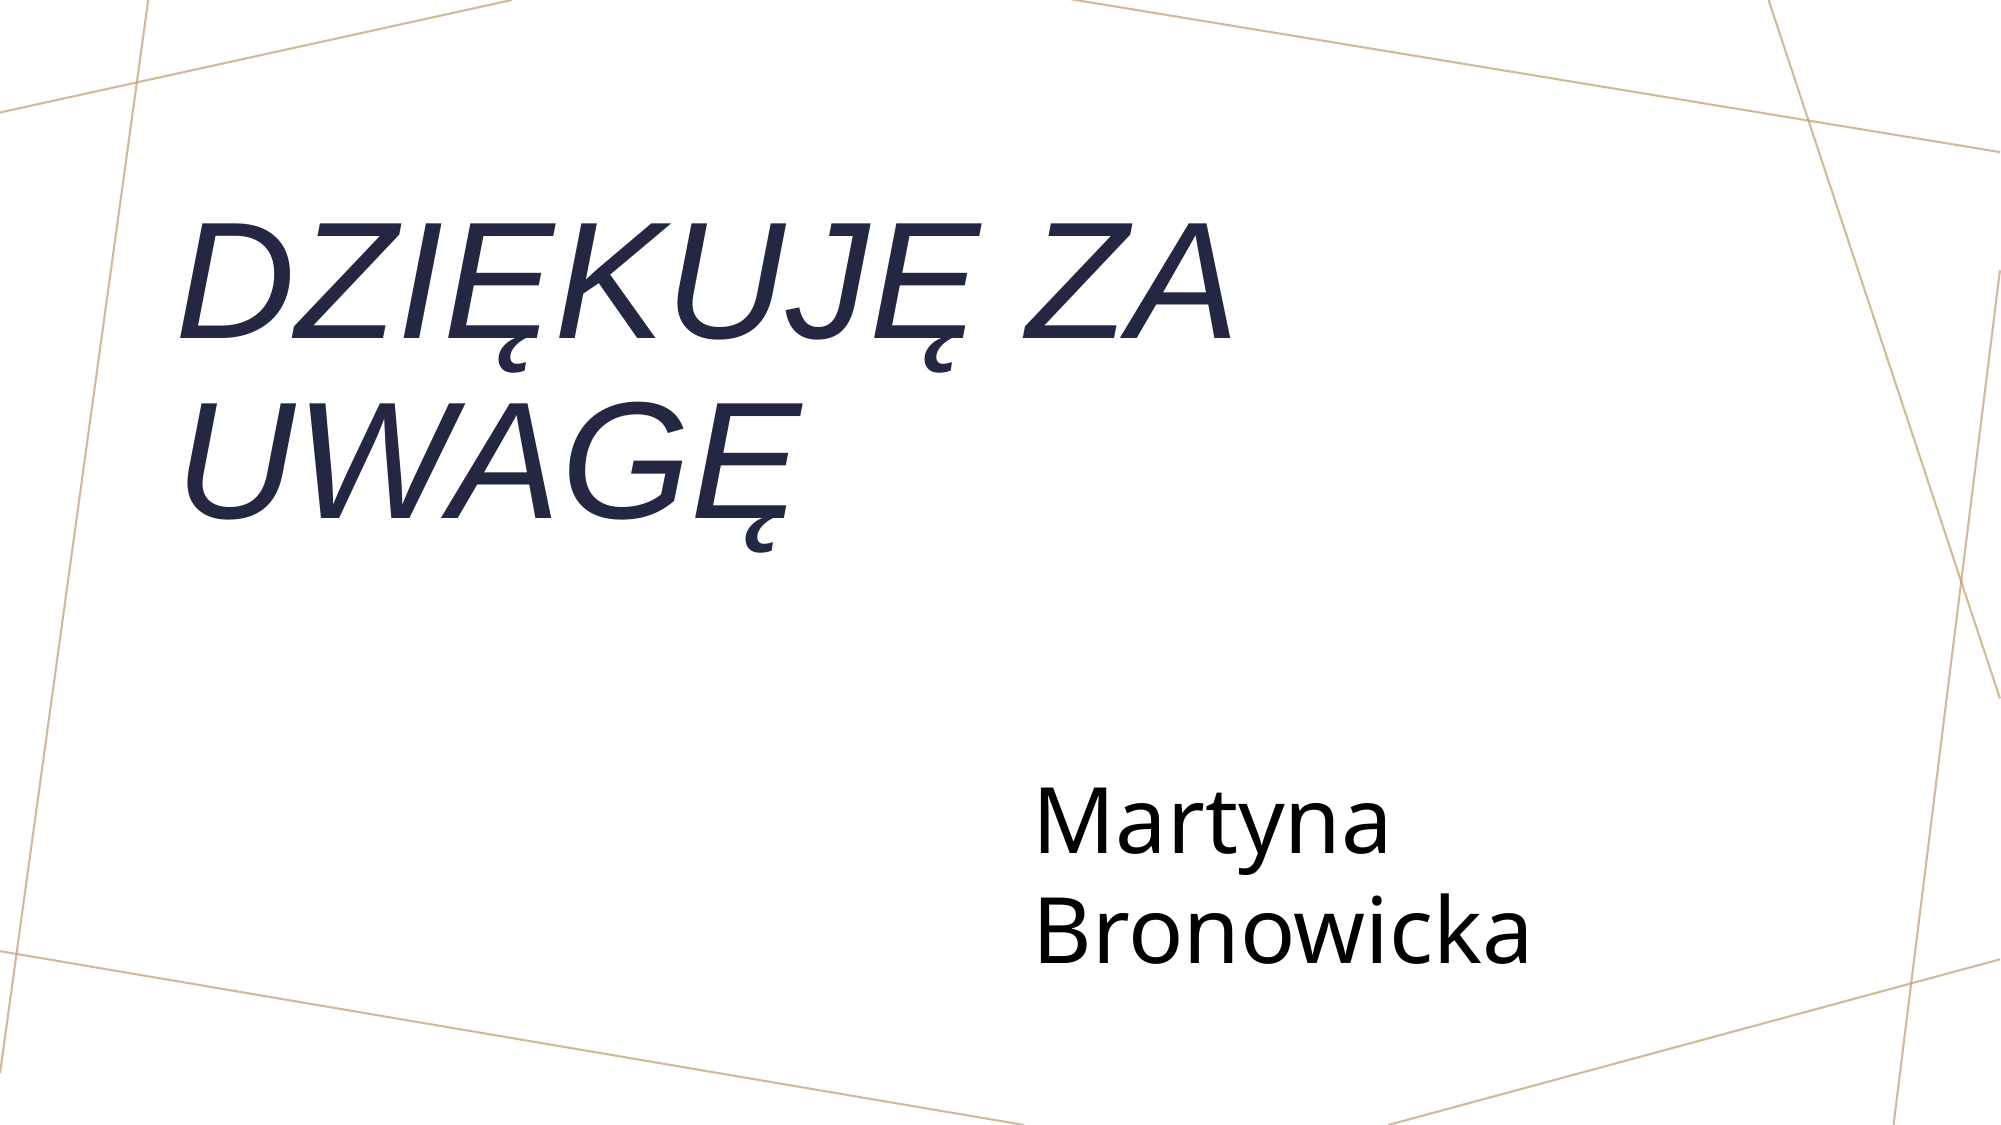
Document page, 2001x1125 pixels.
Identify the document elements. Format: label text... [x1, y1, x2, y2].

list Martyna Bronowicka [1017, 754, 1862, 999]
title DZIĘKUJĘ ZA UWAGĘ [160, 290, 1886, 563]
